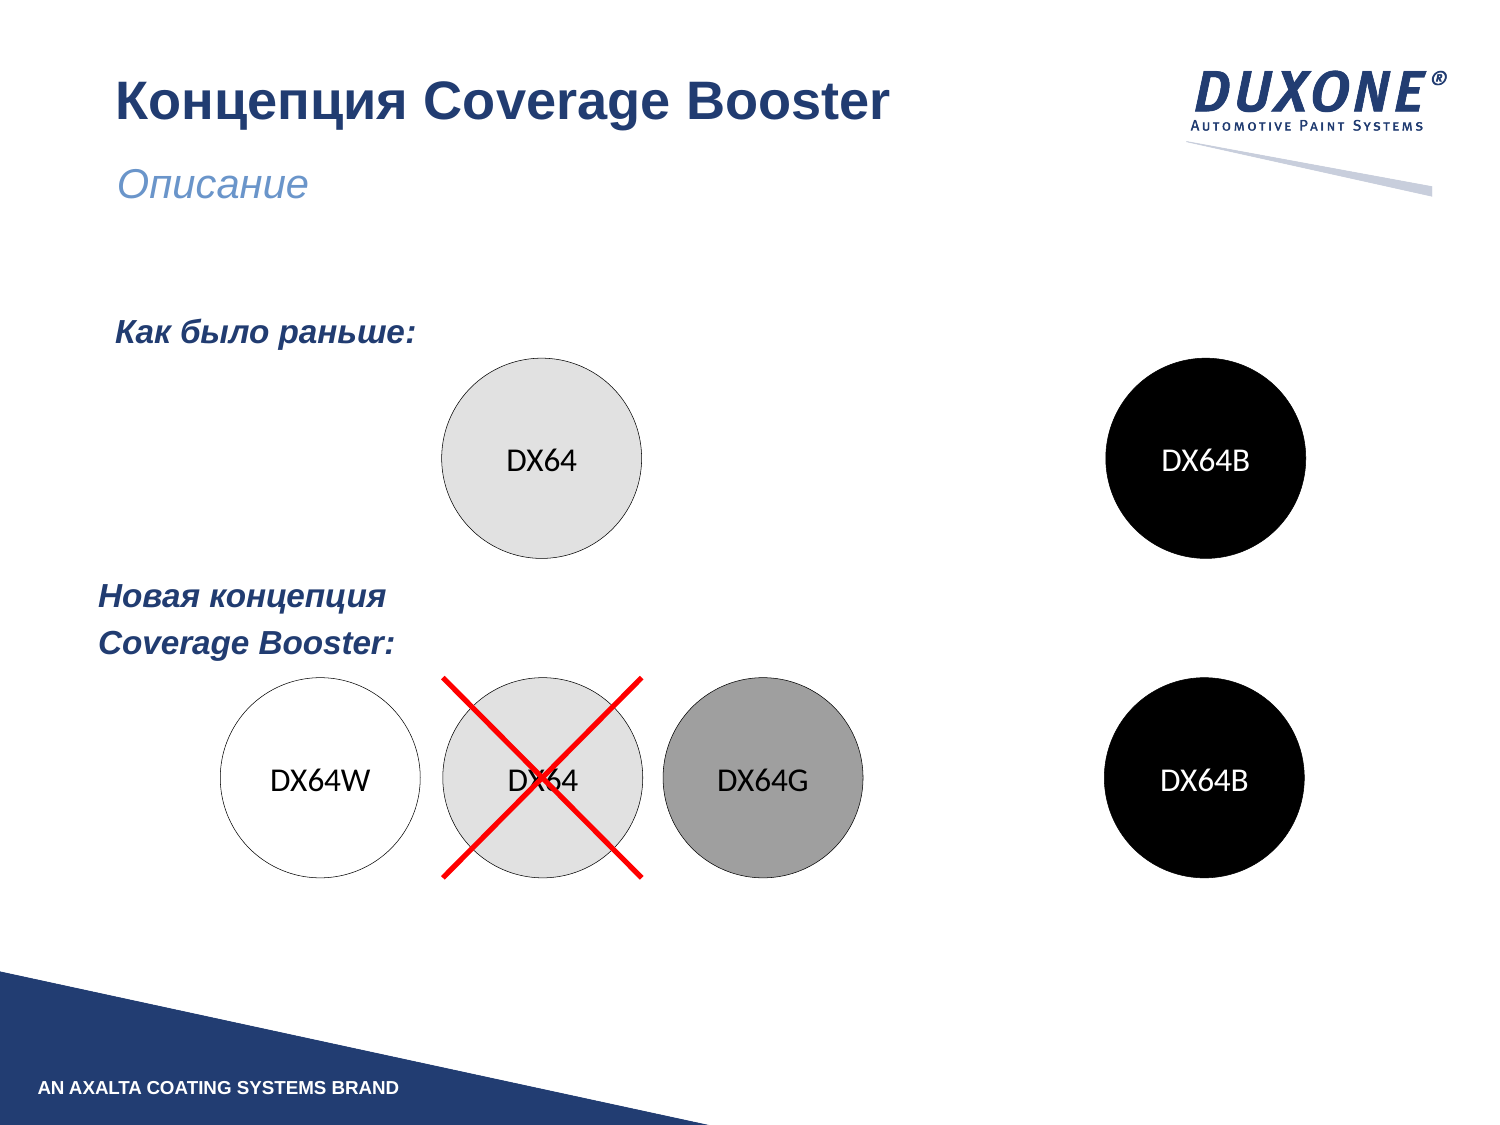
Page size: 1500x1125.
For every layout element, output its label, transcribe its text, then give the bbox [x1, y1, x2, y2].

text_box DX64B [1104, 677, 1305, 878]
text_box Как было раньше: [100, 303, 491, 358]
title Концепция Coverage Booster [100, 0, 1282, 138]
text_box DX64W [220, 677, 421, 878]
picture [0, 0, 1500, 1125]
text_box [442, 677, 642, 879]
text_box DX64 [441, 358, 642, 558]
list Описание [101, 149, 1483, 232]
text_box DX64B [1105, 358, 1306, 559]
list Новая концепция Coverage Booster: [83, 558, 558, 654]
text_box DX64G [663, 677, 864, 878]
